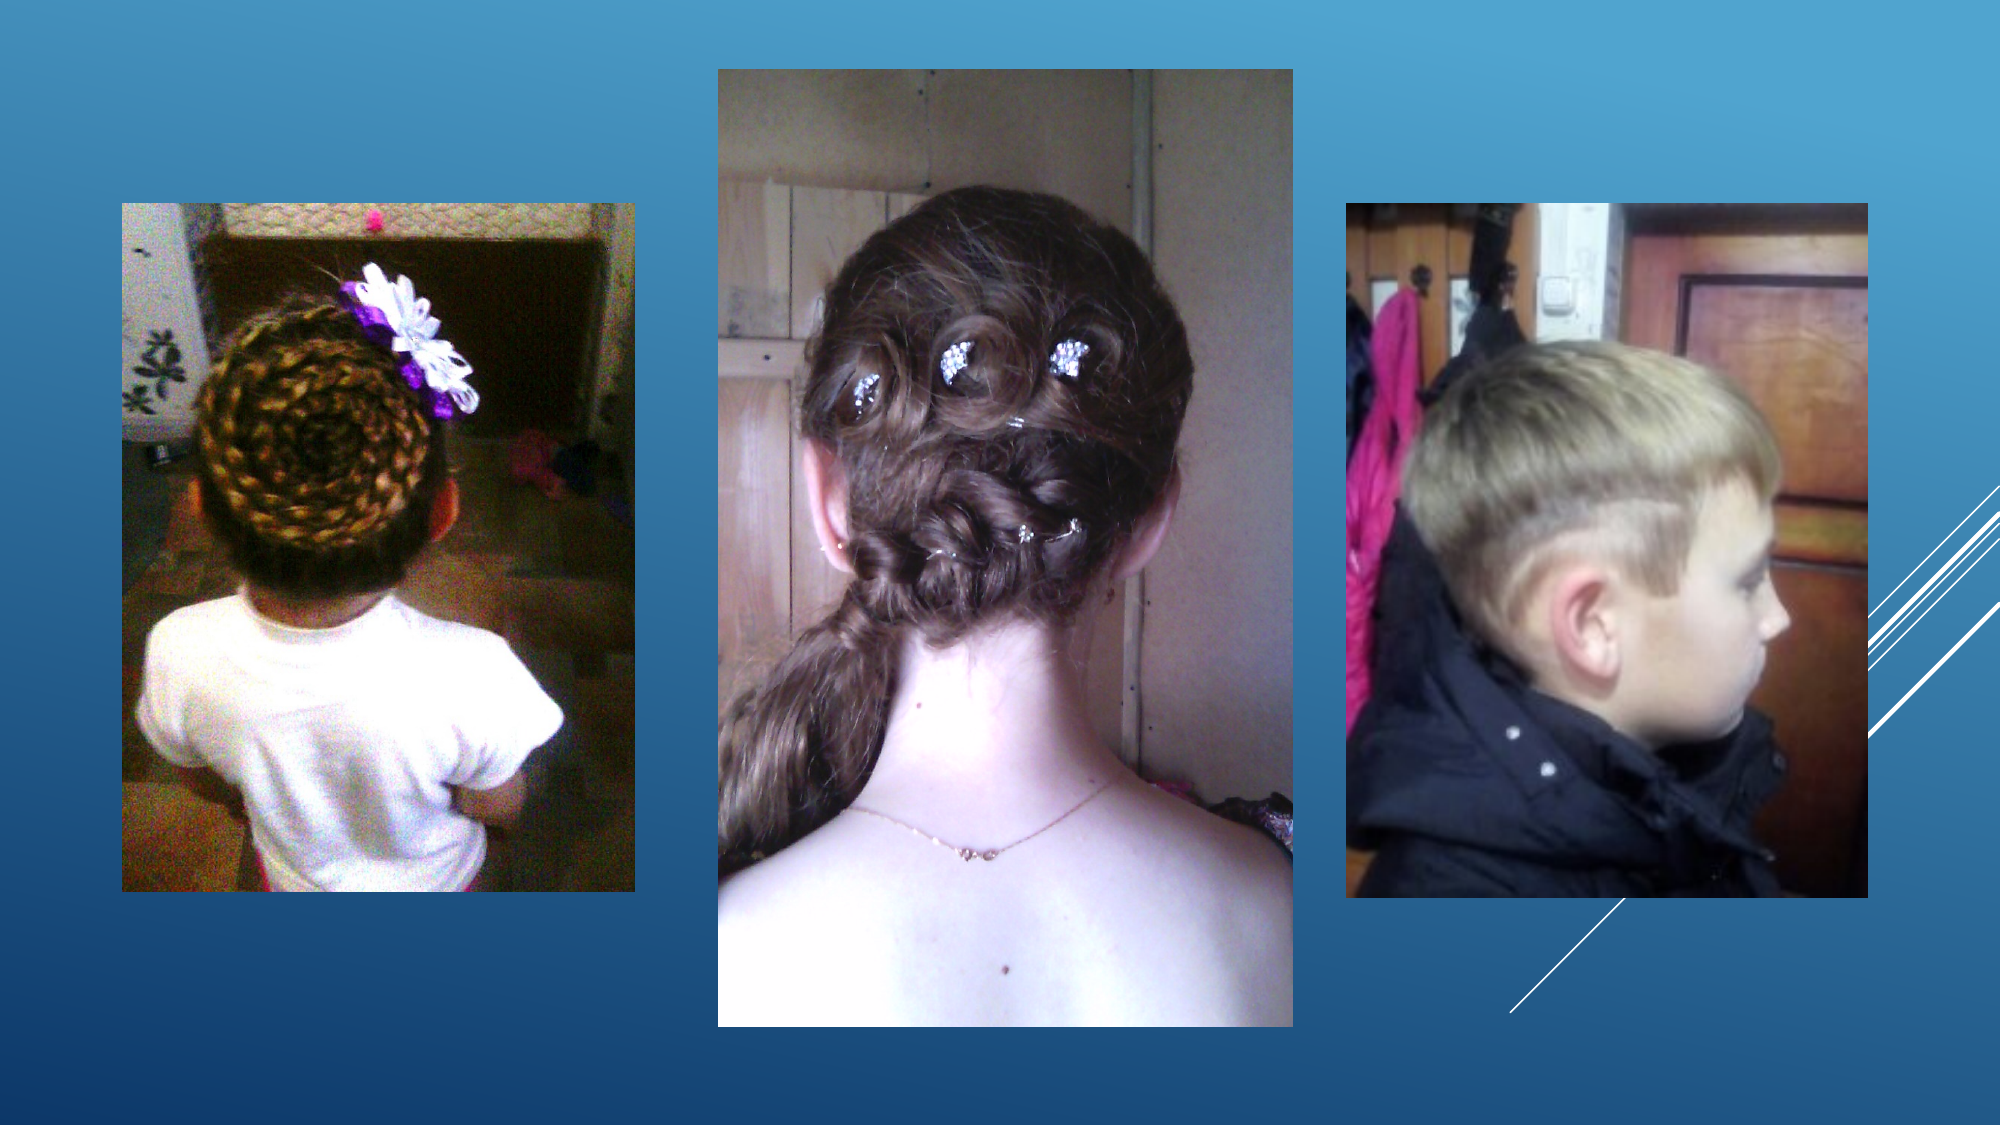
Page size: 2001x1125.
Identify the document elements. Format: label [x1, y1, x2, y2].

list [1346, 203, 1868, 898]
list [121, 203, 635, 893]
picture [718, 68, 1293, 1027]
